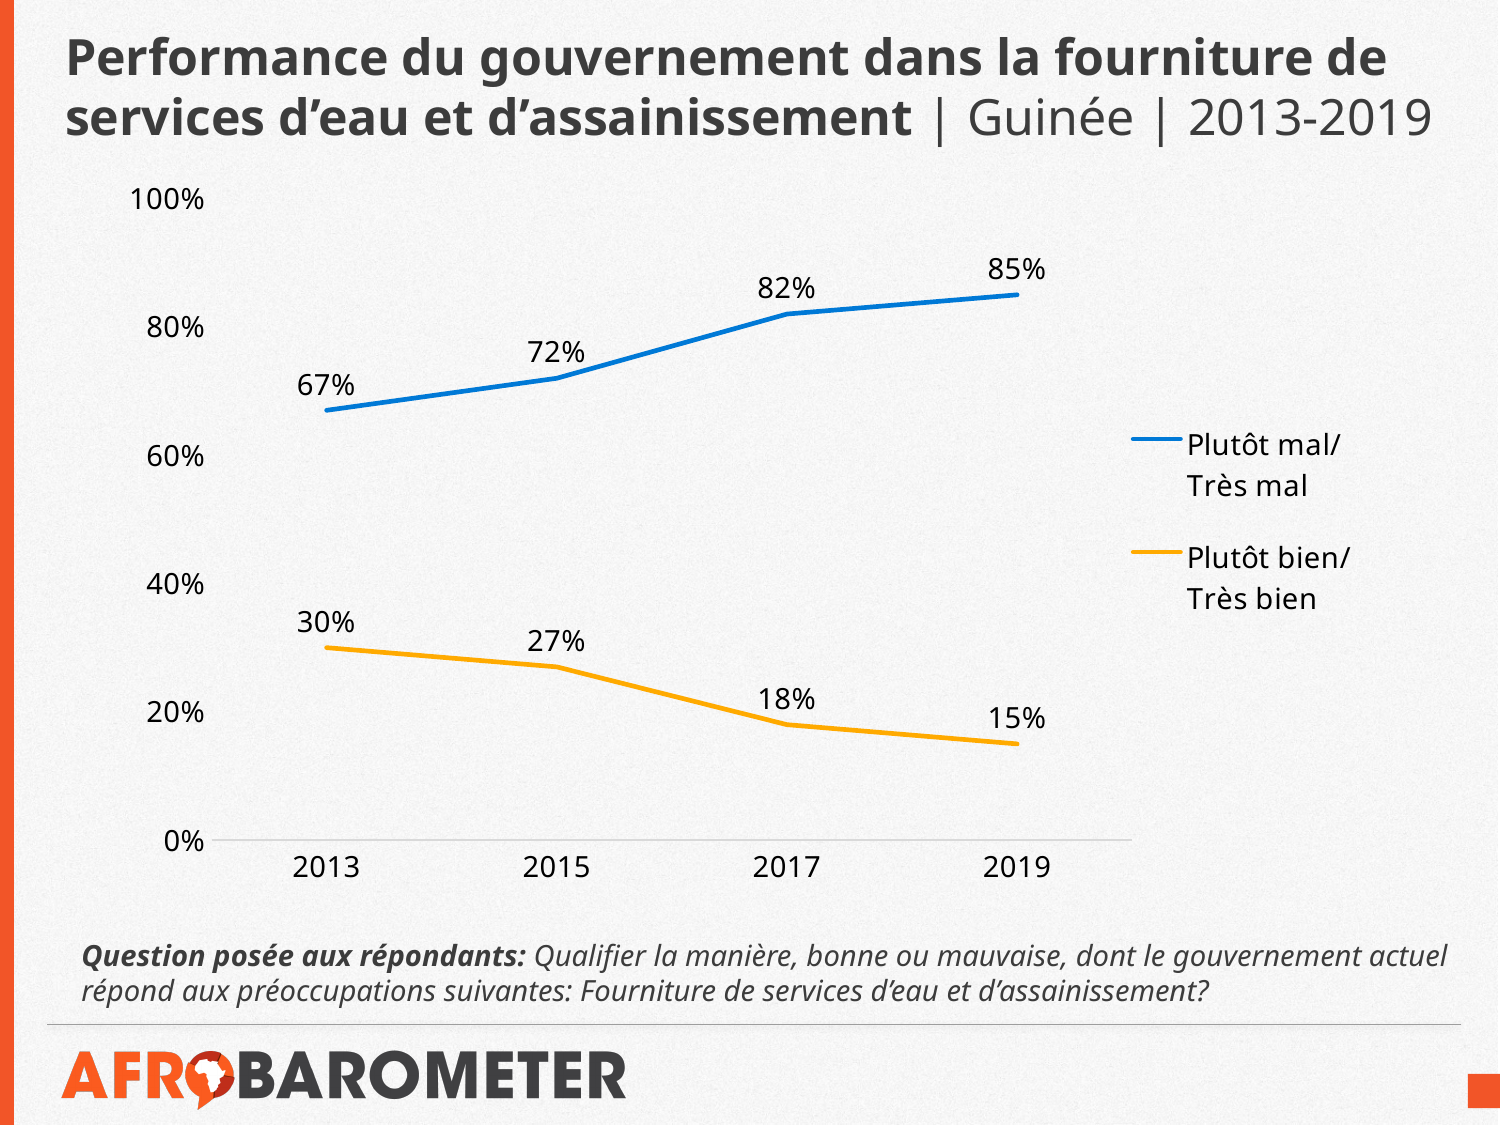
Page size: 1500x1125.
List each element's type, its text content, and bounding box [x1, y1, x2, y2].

title Performance du gouvernement dans la fourniture de services d’eau et d’assainissement | Guinée | 2013-2019 [50, 35, 1459, 135]
picture [14, 0, 1498, 1125]
list Question posée aux répondants: Qualifier la manière, bonne ou mauvaise, dont le gouvernement actuel répond aux préoccupations suivantes: Fourniture de services d’eau et d’assainissement? [66, 929, 1480, 1012]
chart [79, 174, 1426, 902]
